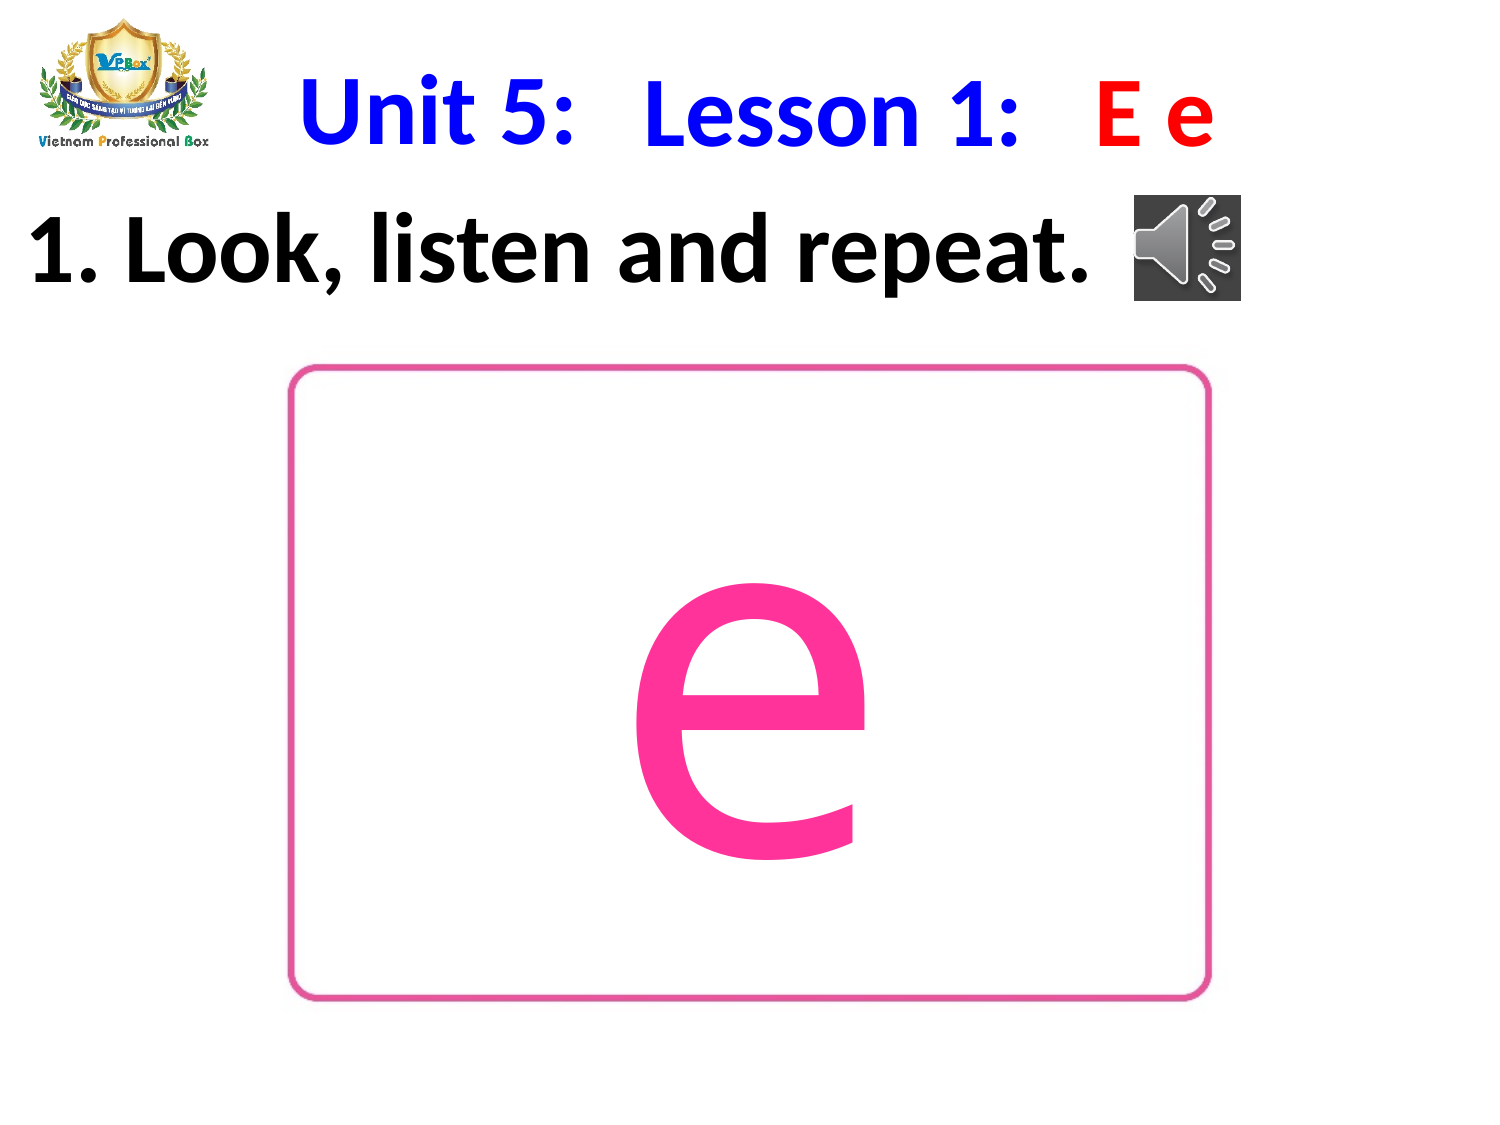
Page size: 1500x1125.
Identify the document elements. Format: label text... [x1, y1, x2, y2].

picture [1132, 193, 1242, 303]
text_box Lesson 1: [627, 38, 1039, 174]
text_box E e [1079, 38, 1232, 174]
picture [24, 12, 223, 152]
text_box 1. Look, listen and repeat. [9, 174, 1110, 310]
text_box Unit 5: [283, 37, 594, 173]
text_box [241, 324, 1259, 1042]
